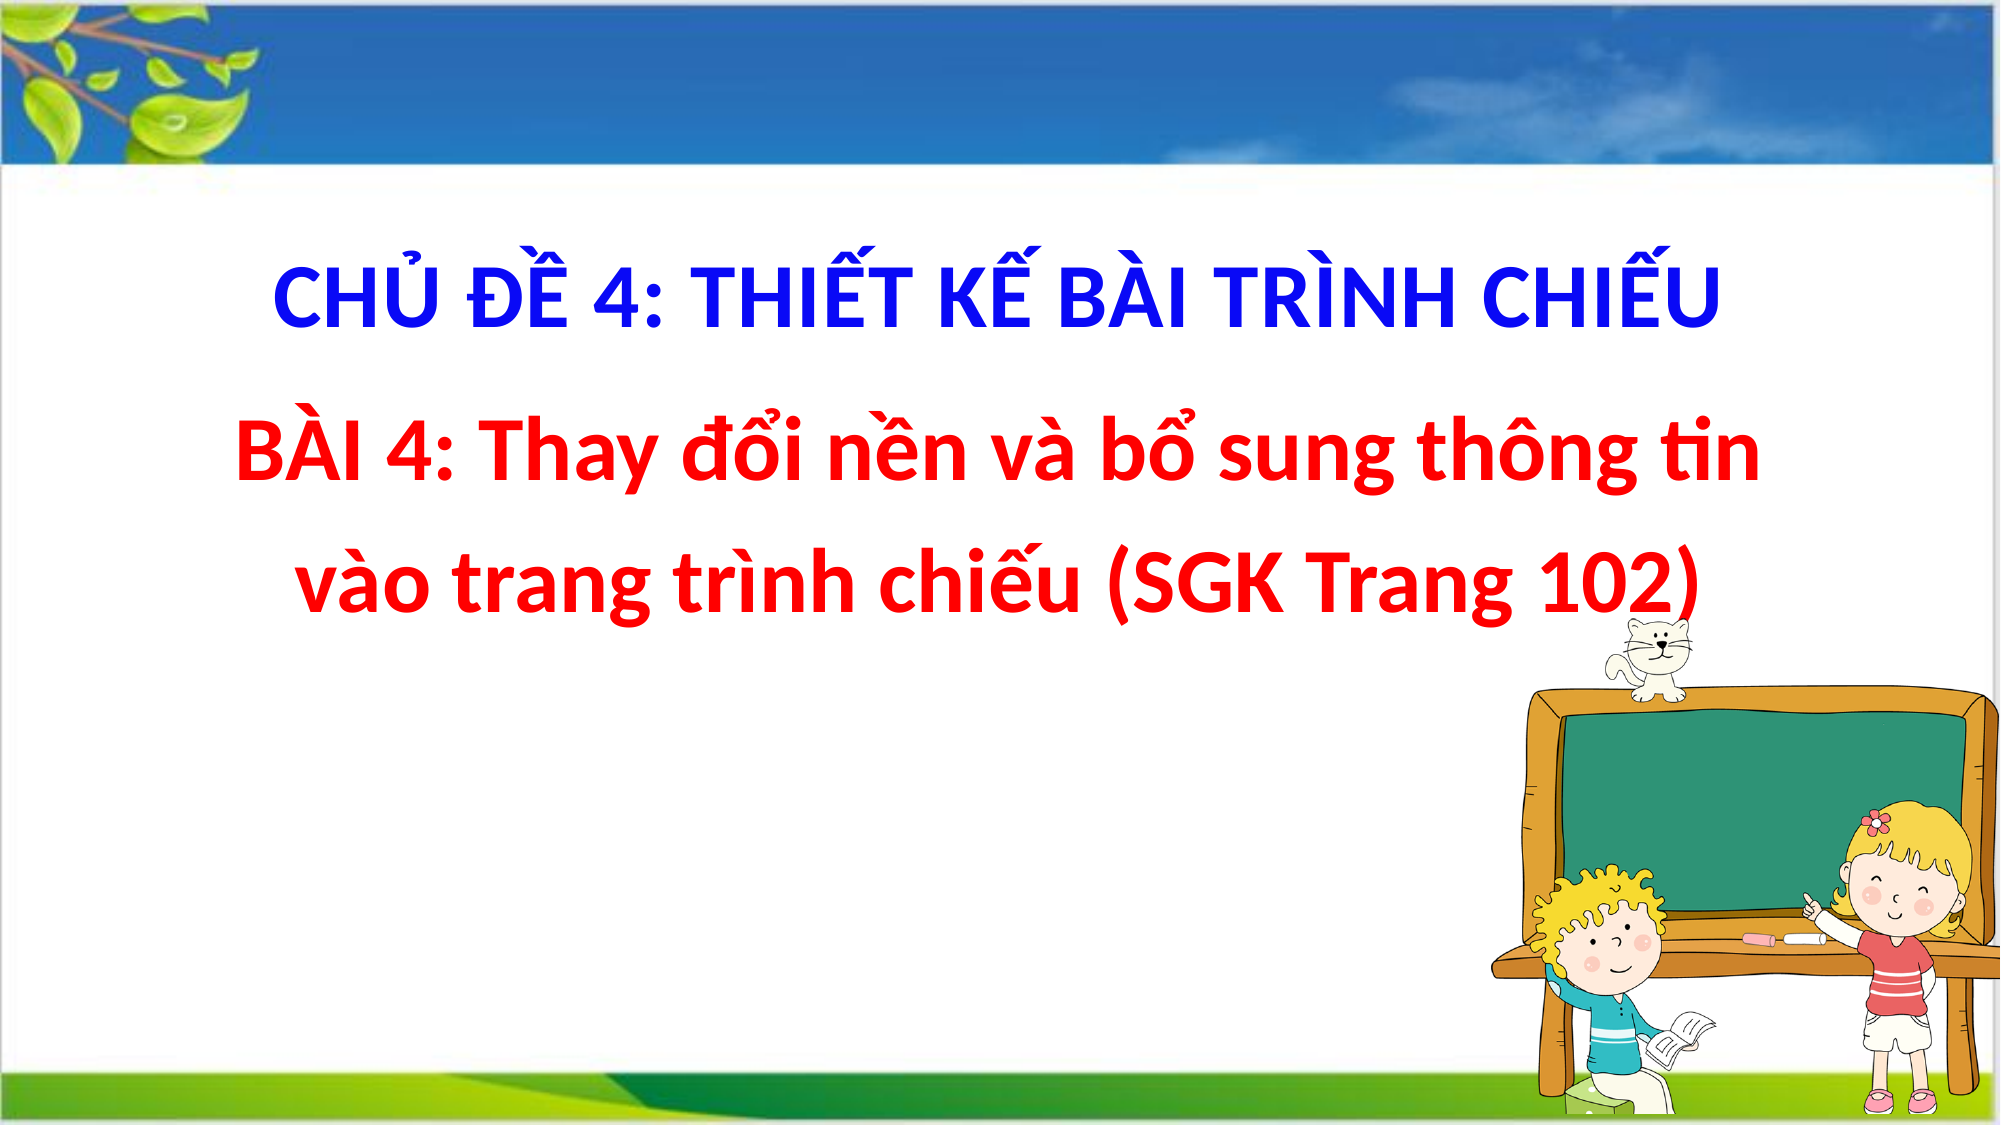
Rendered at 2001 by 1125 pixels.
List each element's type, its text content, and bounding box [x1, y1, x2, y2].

picture [0, 0, 2001, 1125]
text_box BÀI 4: Thay đổi nền và bổ sung thông tin vào trang trình chiếu (SGK Trang 102) [91, 357, 1909, 641]
text_box CHỦ ĐỀ 4: THIẾT KẾ BÀI TRÌNH CHIẾU [253, 225, 1747, 356]
